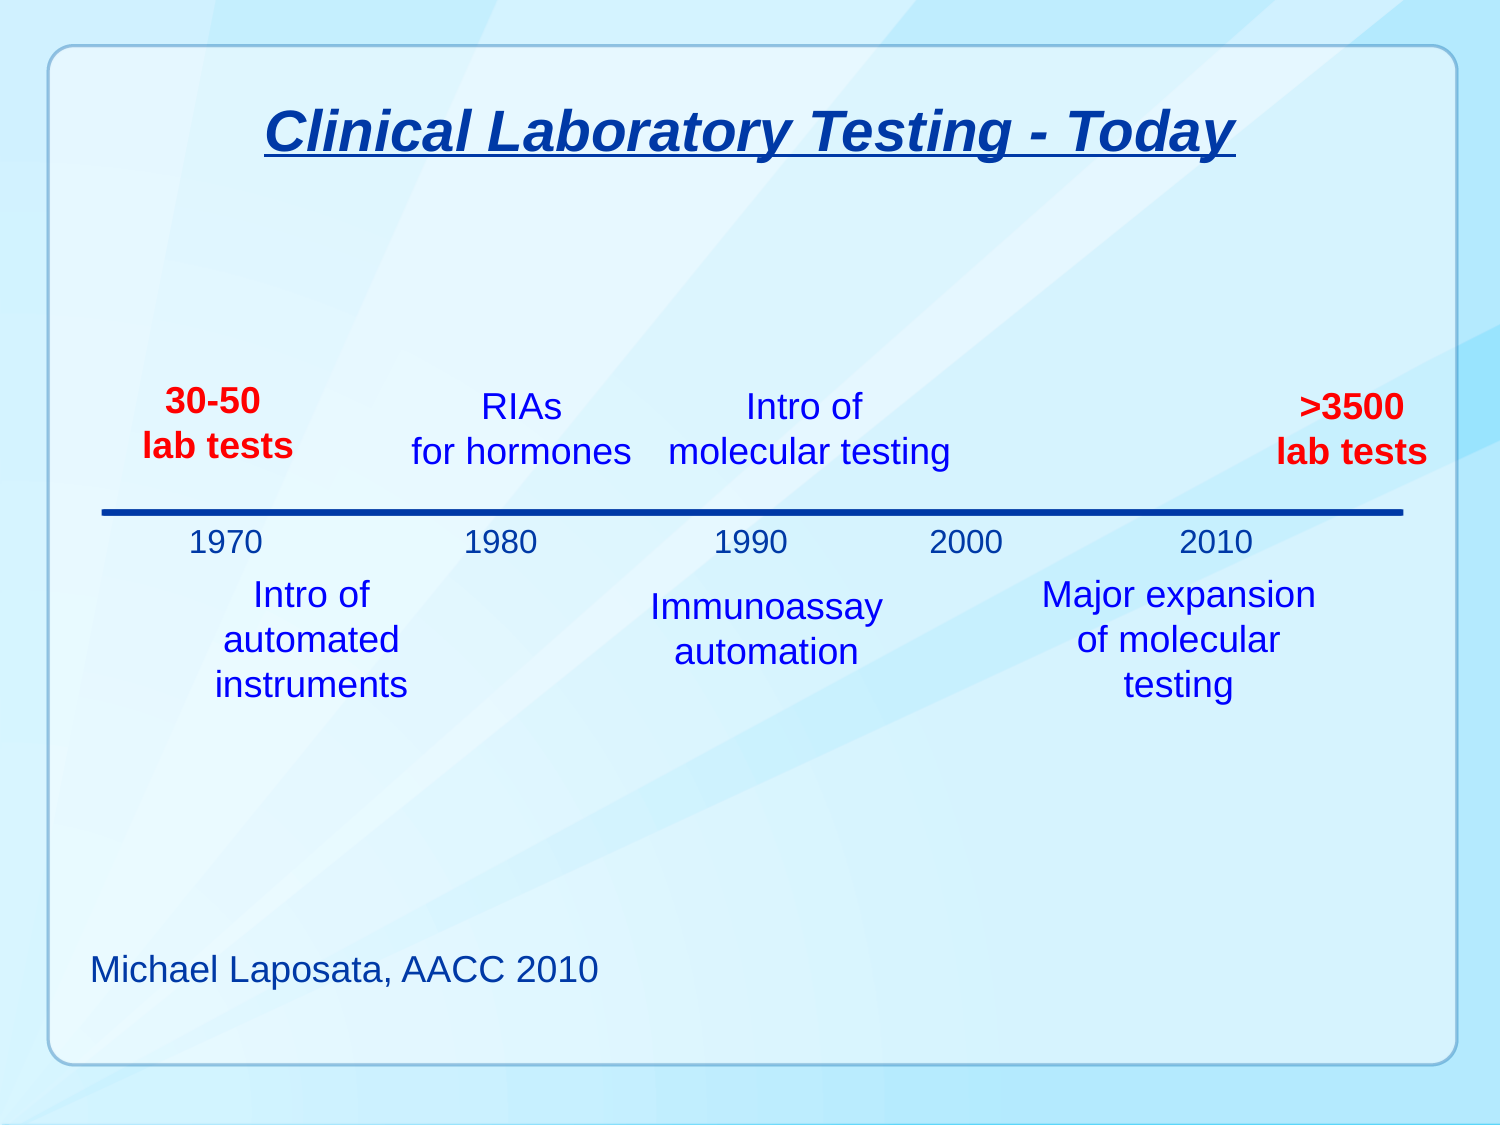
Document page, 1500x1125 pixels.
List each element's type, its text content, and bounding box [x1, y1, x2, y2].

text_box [101, 368, 1445, 715]
list Michael Laposata, AACC 2010 [75, 950, 1425, 1050]
title Clinical Laboratory Testing - Today [75, 45, 1425, 233]
picture [0, 0, 1500, 1125]
